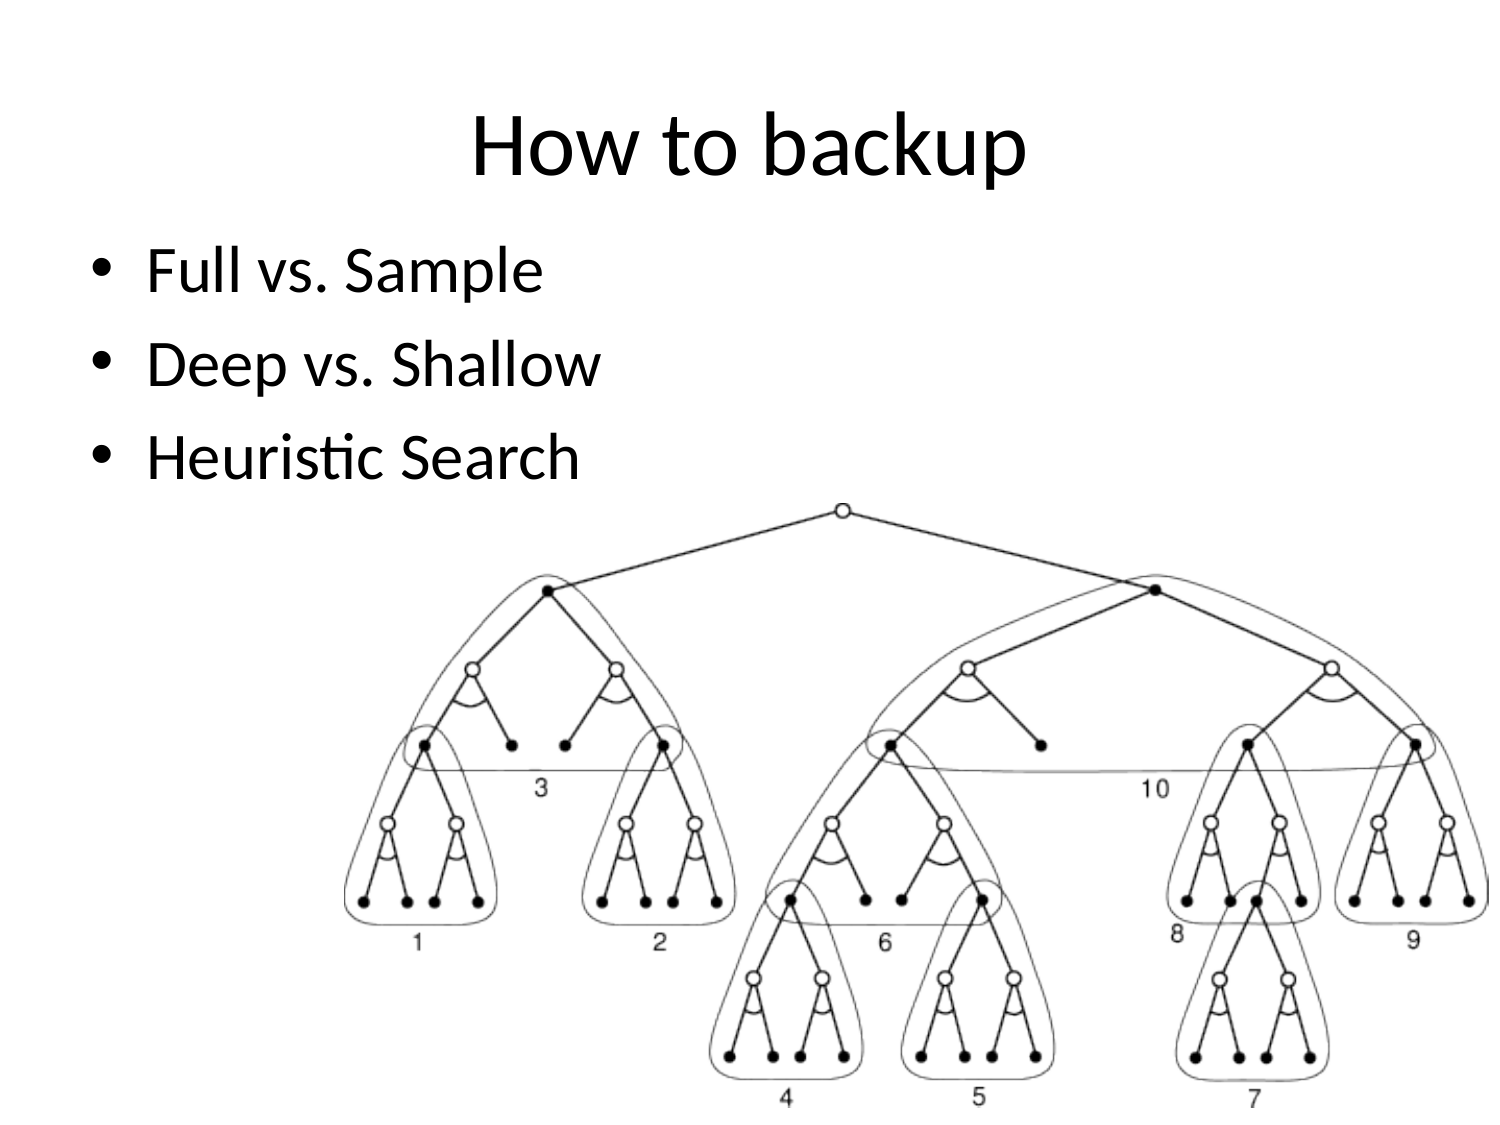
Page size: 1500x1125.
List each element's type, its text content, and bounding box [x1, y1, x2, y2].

list Full vs. Sample Deep vs. Shallow Heuristic Search [75, 218, 1425, 962]
title How to backup [75, 45, 1425, 218]
picture [344, 503, 1489, 1108]
